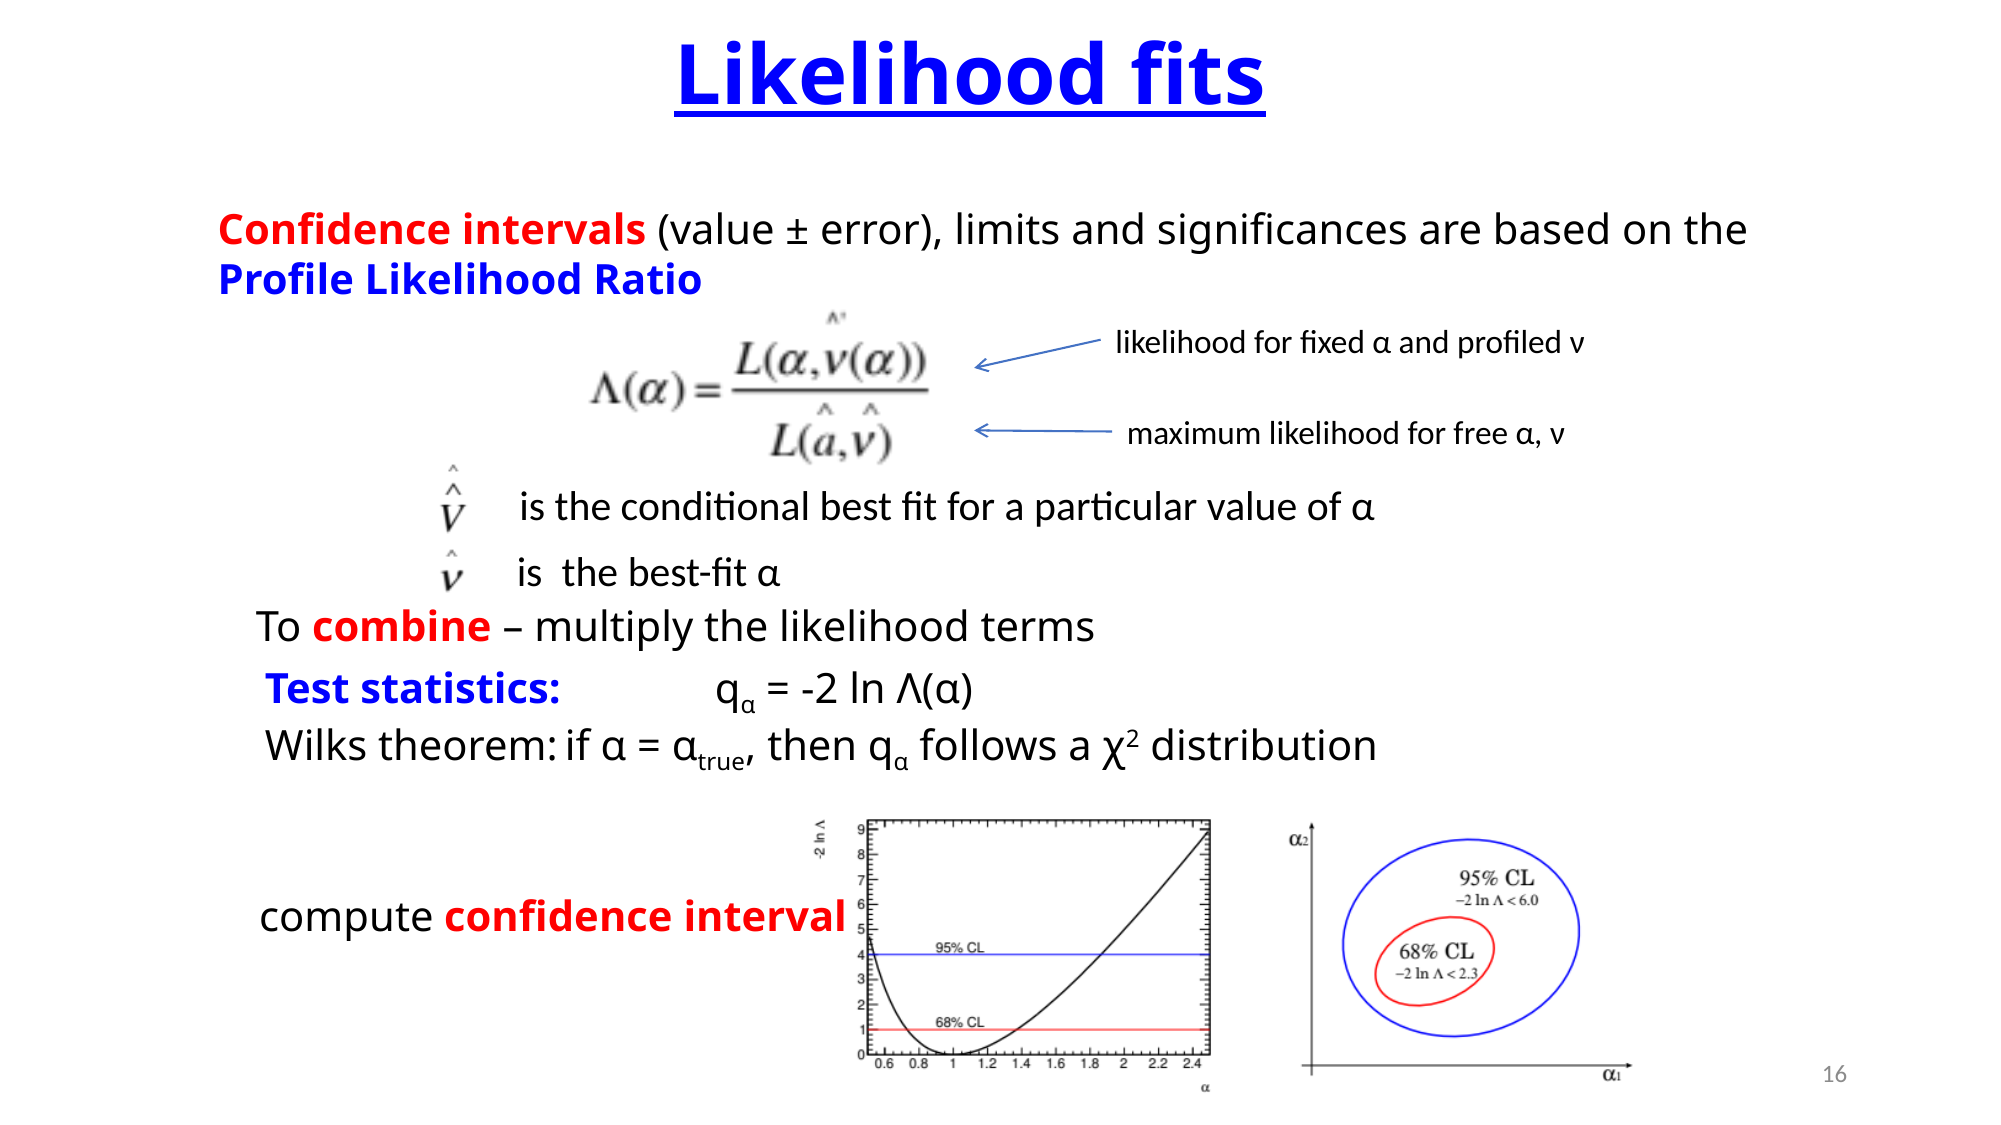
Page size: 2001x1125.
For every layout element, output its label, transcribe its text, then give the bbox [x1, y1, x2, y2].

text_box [974, 340, 1100, 368]
text_box Confidence intervals (value ± error), limits and significances are based on the Profile Likelihood Ratio [202, 195, 1764, 311]
text_box To combine – multiply the likelihood terms [241, 592, 1111, 658]
text_box likelihood for fixed α and profiled ν [1100, 312, 1608, 367]
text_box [437, 455, 470, 534]
slide_number 16 [1412, 1042, 1863, 1103]
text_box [437, 540, 465, 593]
text_box Likelihood fits [659, 13, 1281, 129]
text_box Test statistics: qα = -2 ln Λ(α) Wilks theorem: if α = αtrue, then qα follows a χ2 distribution [250, 654, 1415, 783]
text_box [584, 302, 933, 472]
text_box is the conditional best fit for a particular value of α [504, 471, 1391, 582]
text_box is the best-fit α [502, 536, 796, 647]
text_box compute confidence interval [244, 882, 810, 948]
picture [810, 802, 1658, 1096]
text_box maximum likelihood for free α, ν [1112, 404, 1581, 459]
